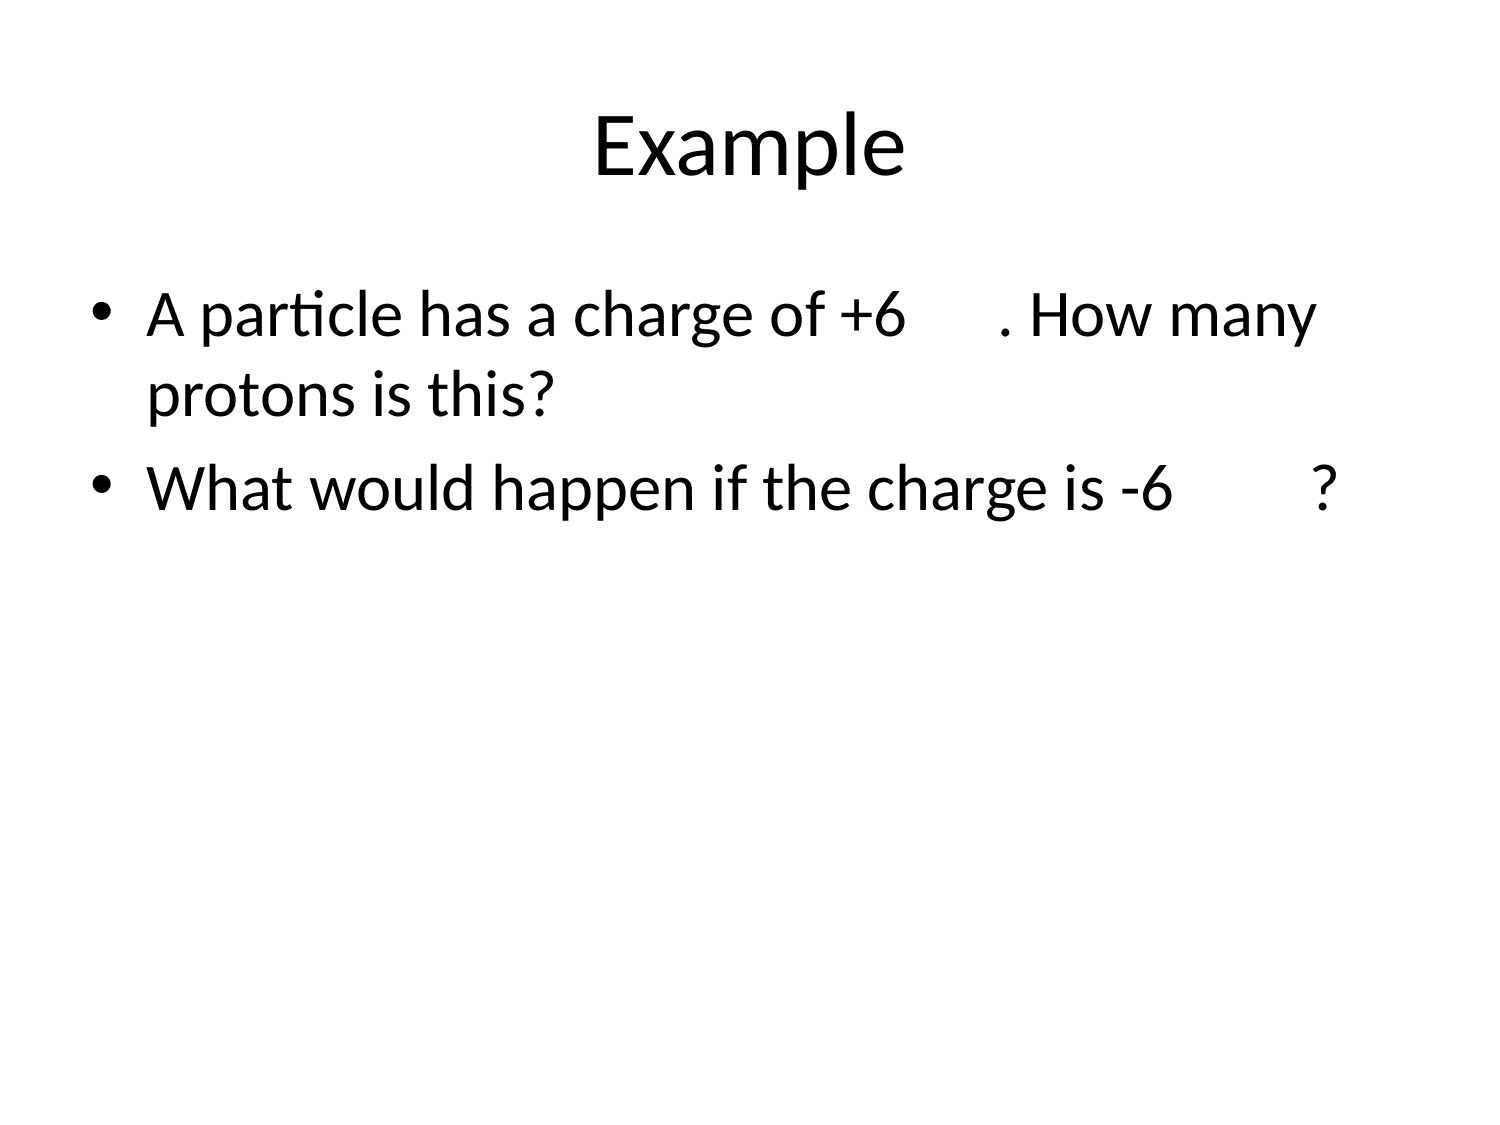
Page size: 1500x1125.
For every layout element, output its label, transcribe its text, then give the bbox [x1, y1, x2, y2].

title Example [75, 45, 1425, 233]
list A particle has a charge of +6 . How many protons is this? What would happen if the charge is -6 ? [75, 262, 1425, 1005]
